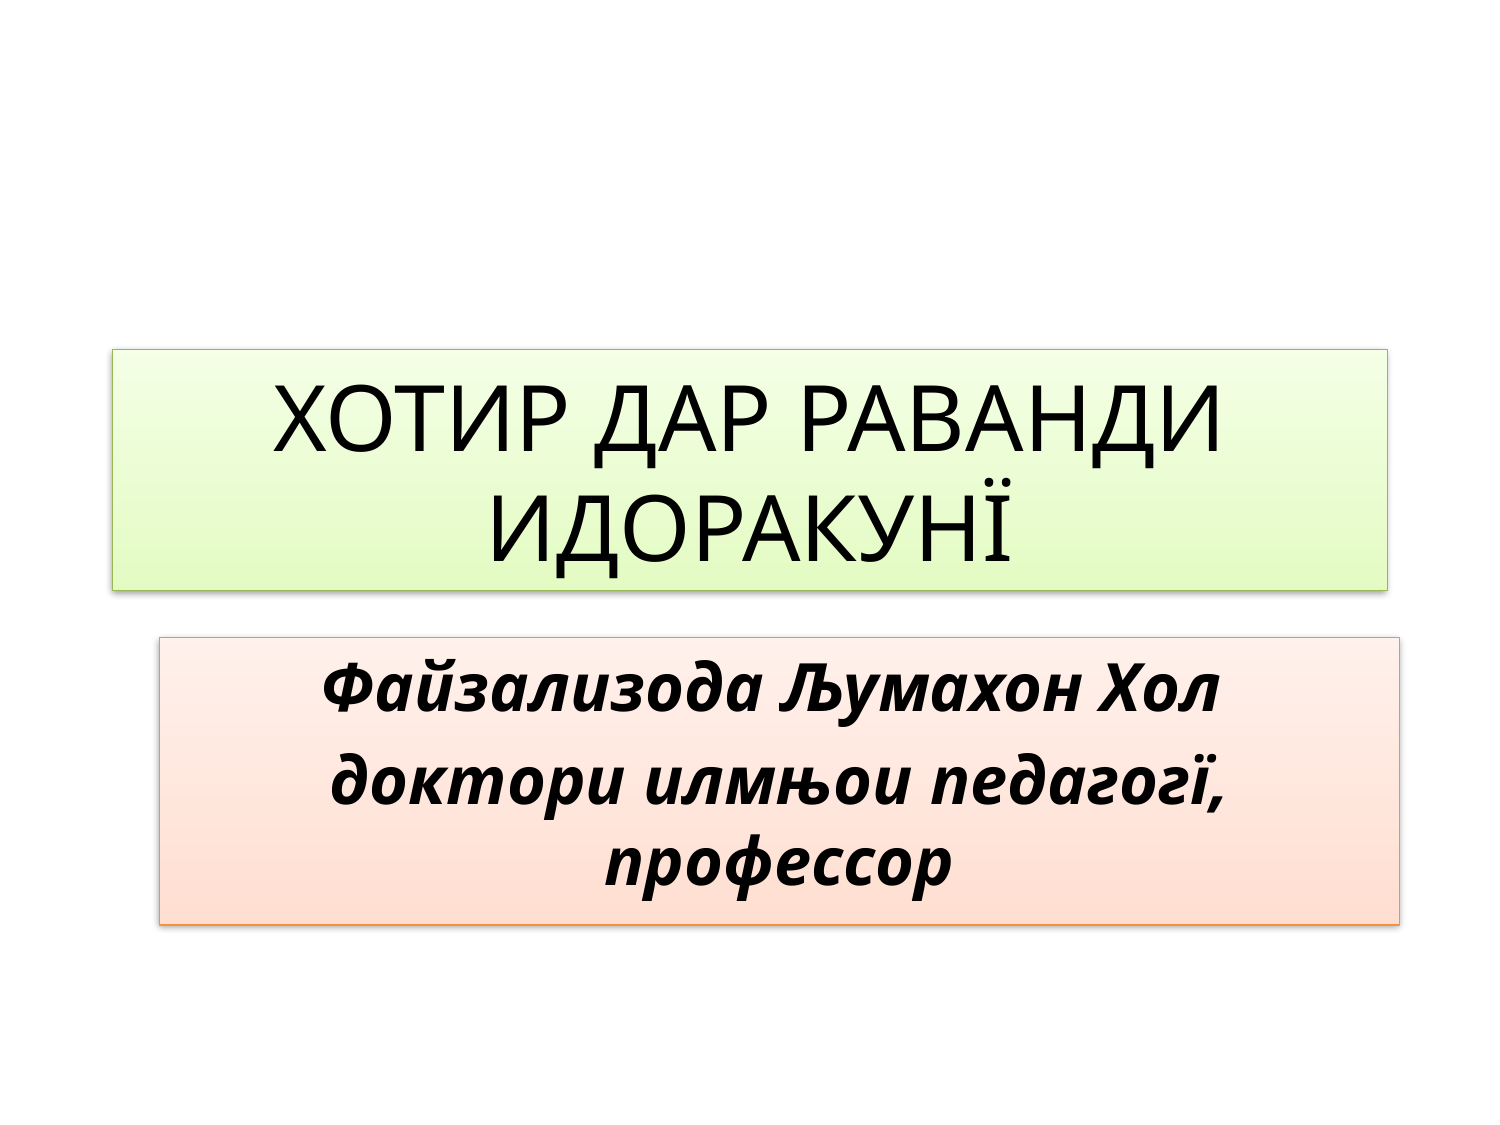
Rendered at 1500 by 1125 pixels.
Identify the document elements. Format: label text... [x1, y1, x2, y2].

subtitle Файзализода Љумахон Хол доктори илмњои педагогї, профессор [159, 637, 1400, 926]
title ХОТИР ДАР РАВАНДИ ИДОРАКУНЇ [112, 349, 1388, 591]
